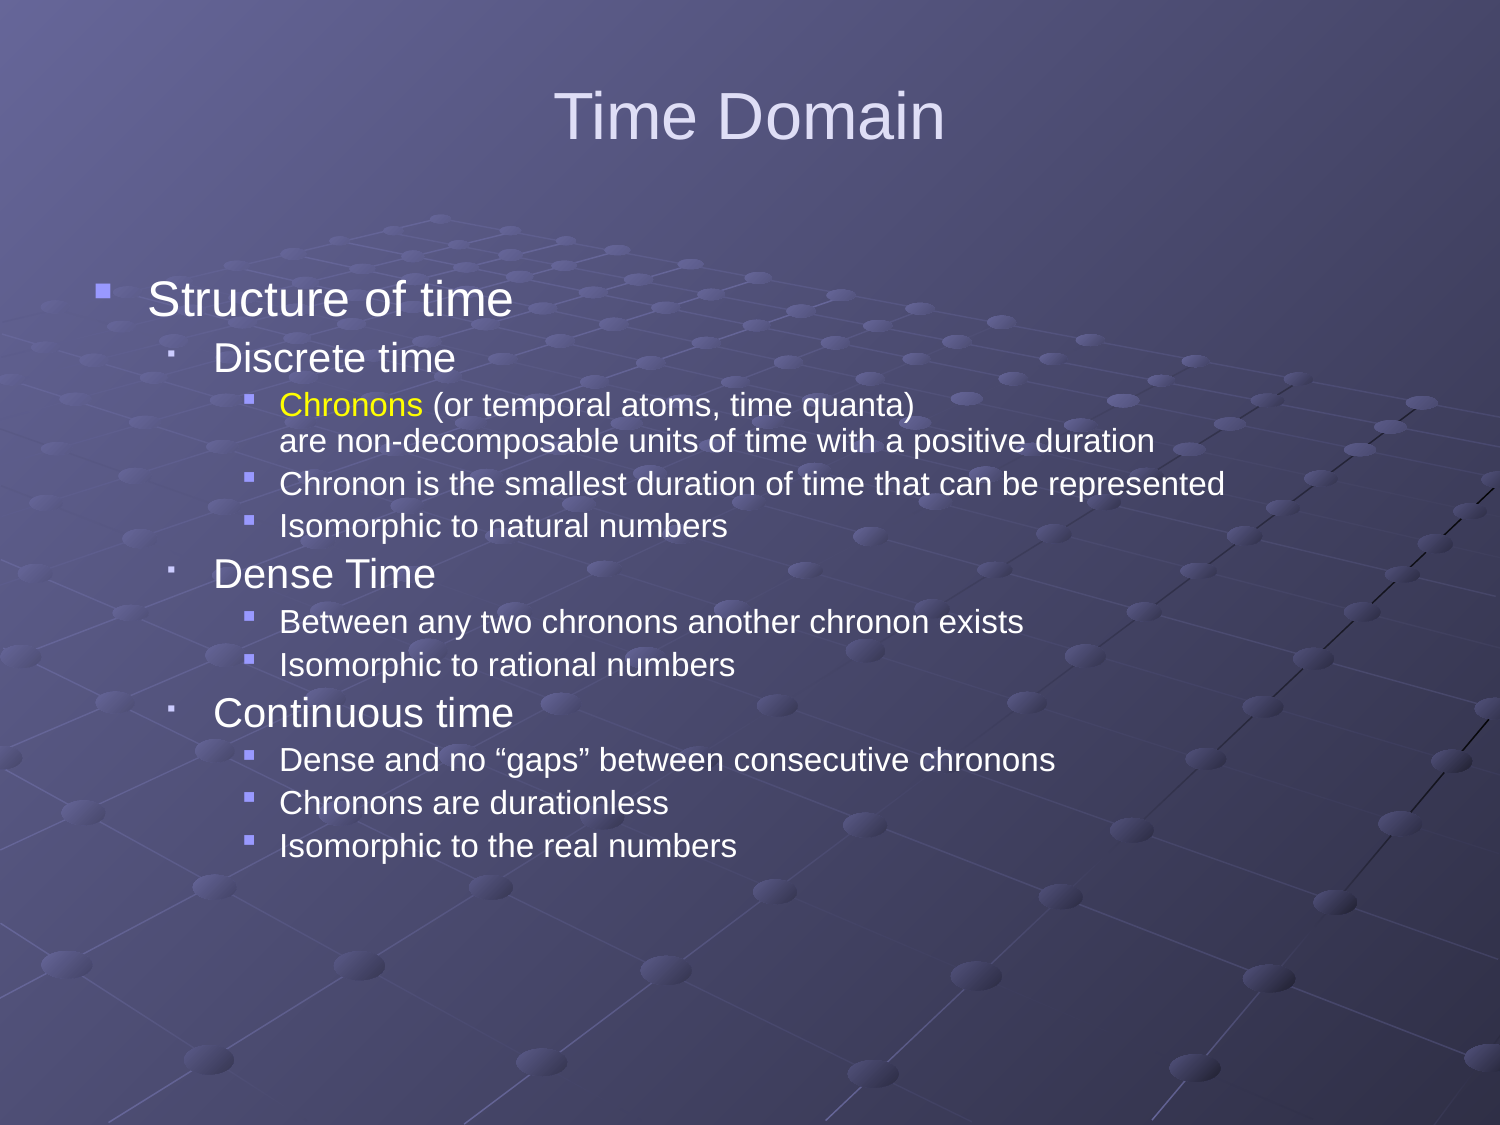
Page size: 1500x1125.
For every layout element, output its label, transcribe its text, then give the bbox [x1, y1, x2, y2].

list Structure of time Discrete time Chronons (or temporal atoms, time quanta) are non-decomposable units of time with a positive duration Chronon is the smallest duration of time that can be represented Isomorphic to natural numbers Dense Time Between any two chronons another chronon exists Isomorphic to rational numbers Continuous time Dense and no “gaps” between consecutive chronons Chronons are durationless Isomorphic to the real numbers [76, 196, 1451, 1071]
title Time Domain [74, 18, 1426, 207]
